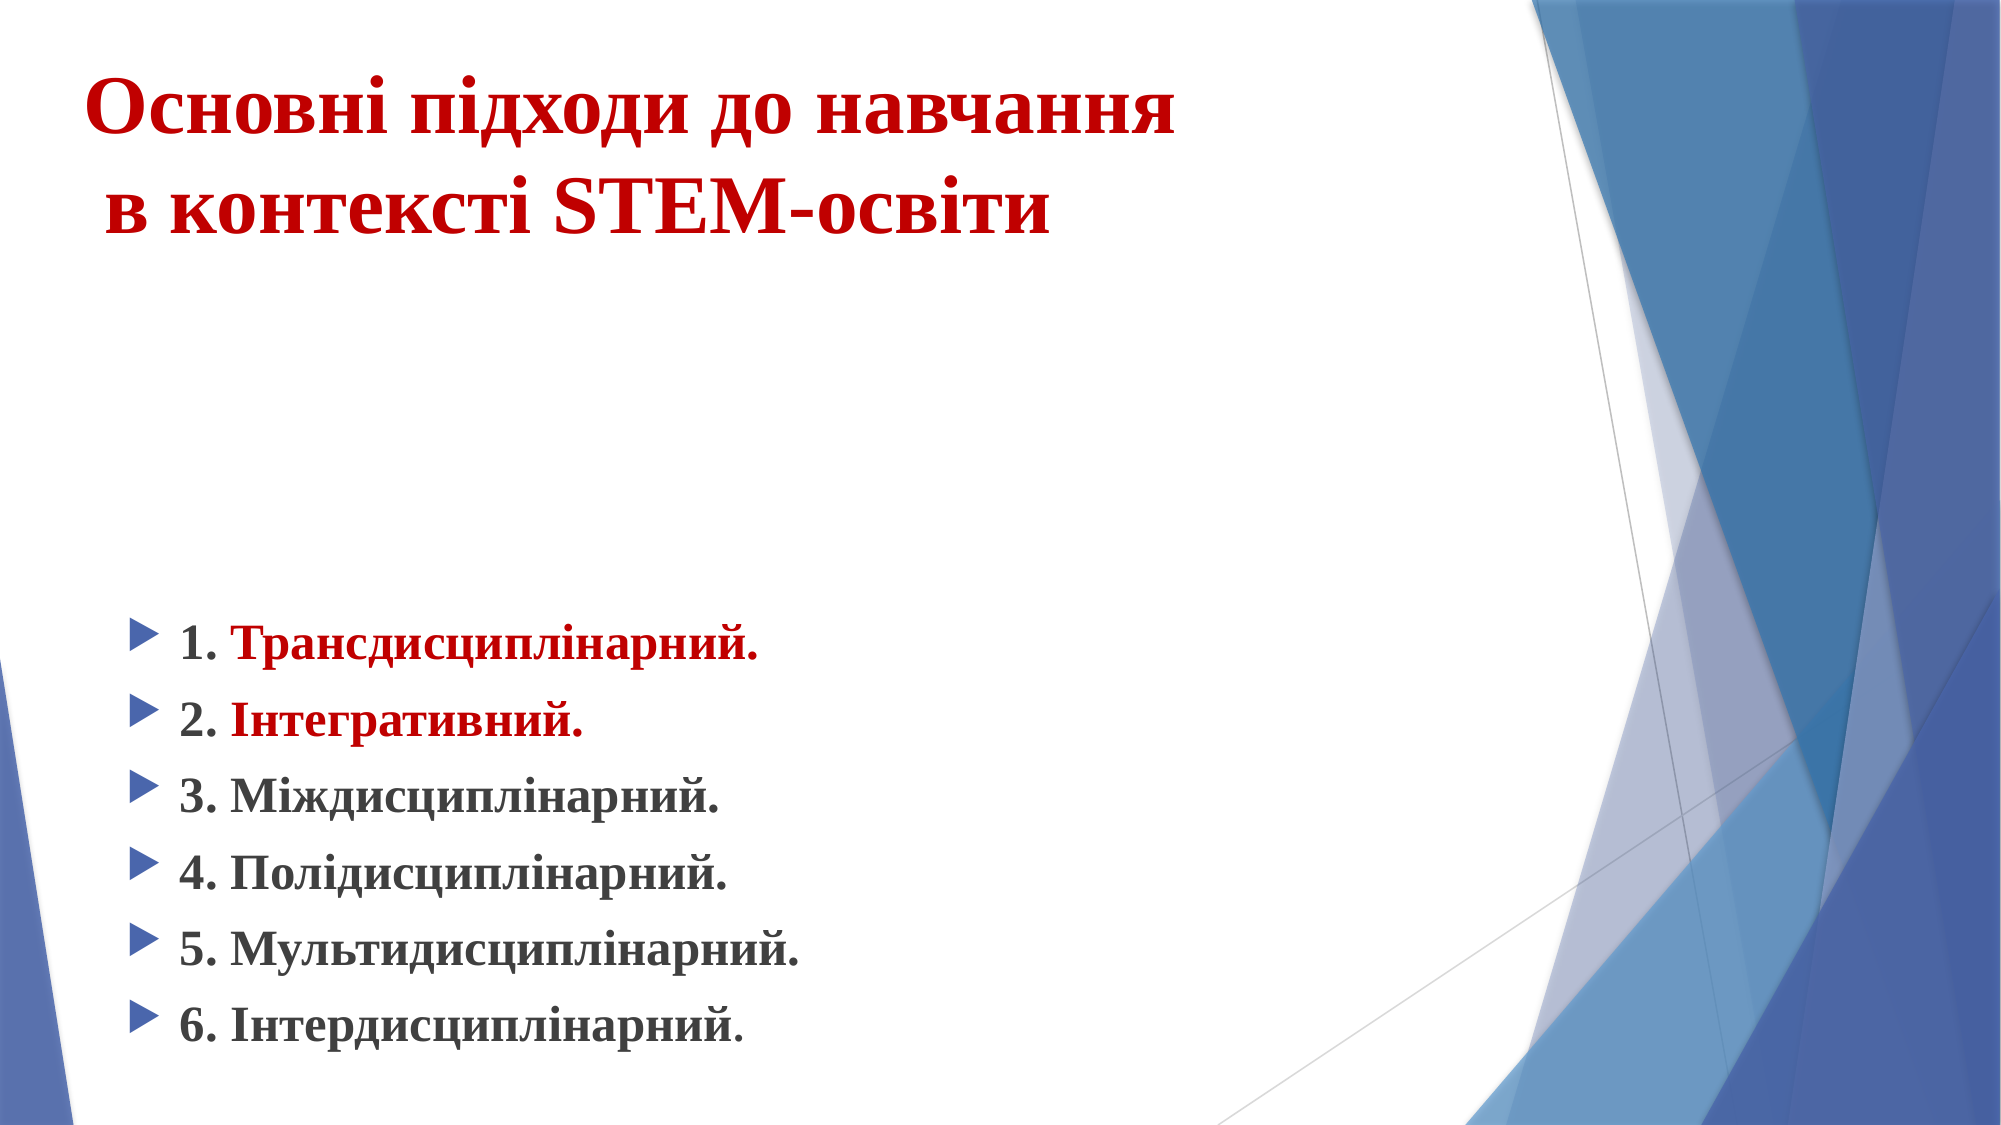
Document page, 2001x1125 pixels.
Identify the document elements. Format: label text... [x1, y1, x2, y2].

list 1. Трансдисциплінарний. 2. Інтегративний. 3. Міждисциплінарний. 4. Полідисциплінарний. 5. Мультидисциплінарний. 6. Інтердисциплінарний. [111, 407, 1811, 1065]
title Основні підходи до навчання в контексті STEM-освіти [68, 42, 1490, 326]
